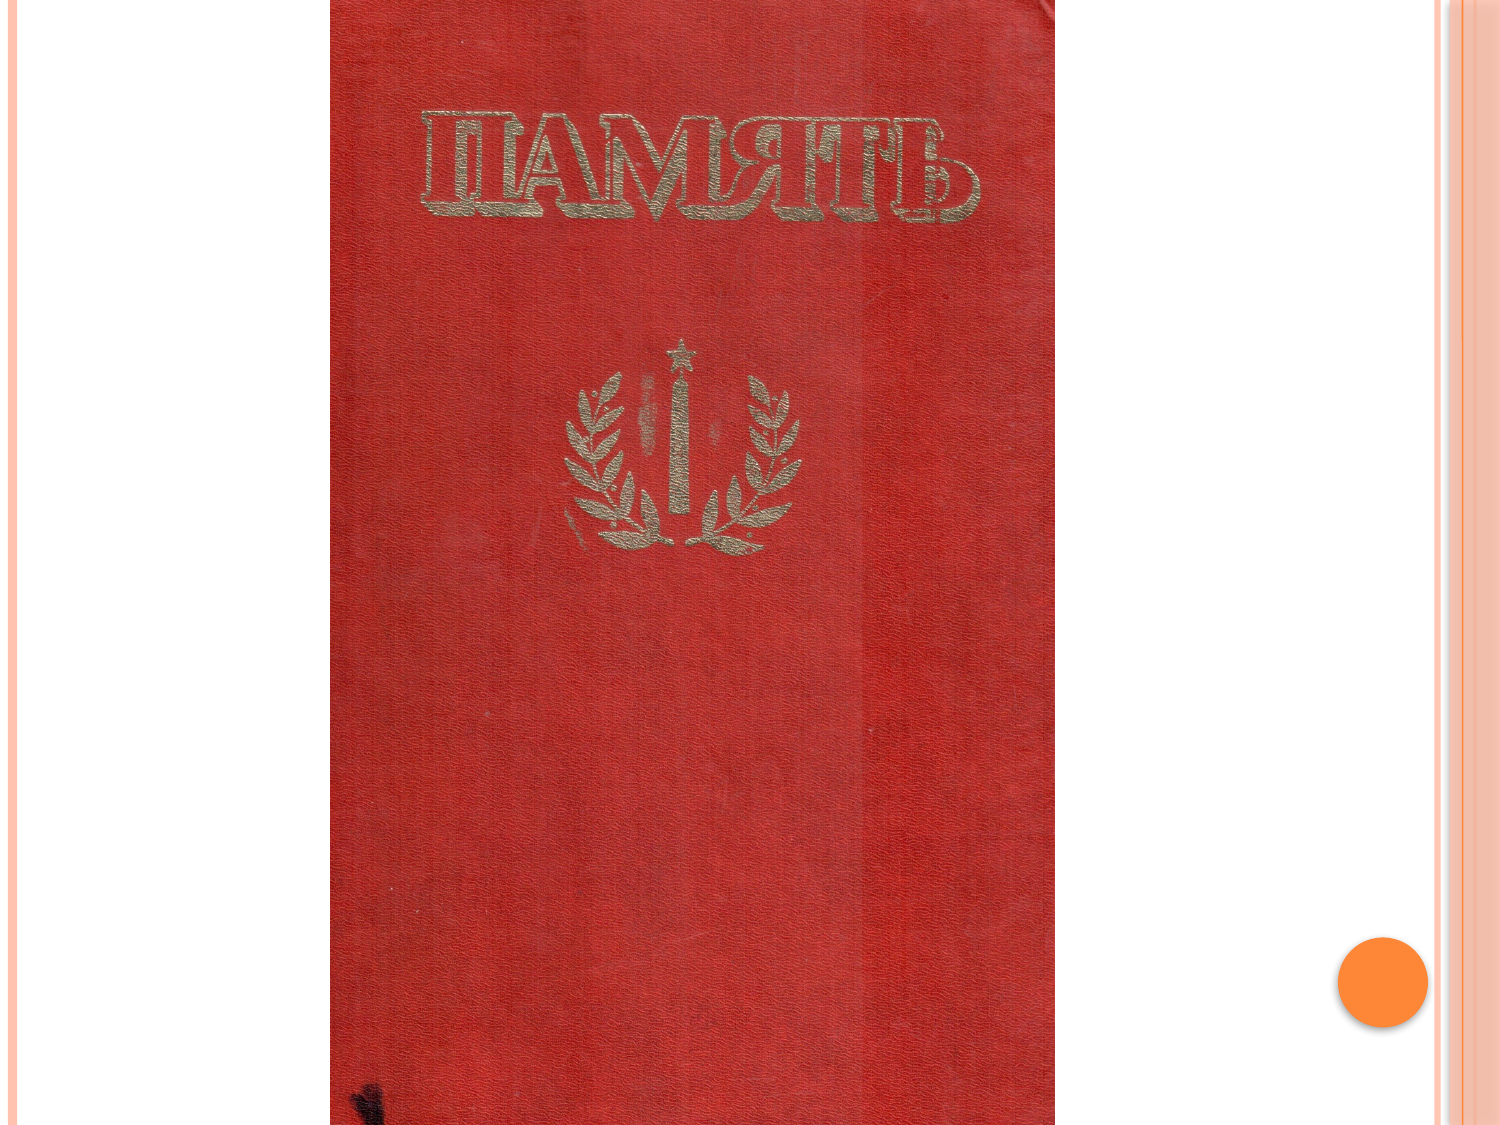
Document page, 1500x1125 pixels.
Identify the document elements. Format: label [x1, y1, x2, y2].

picture [329, 0, 1056, 1125]
